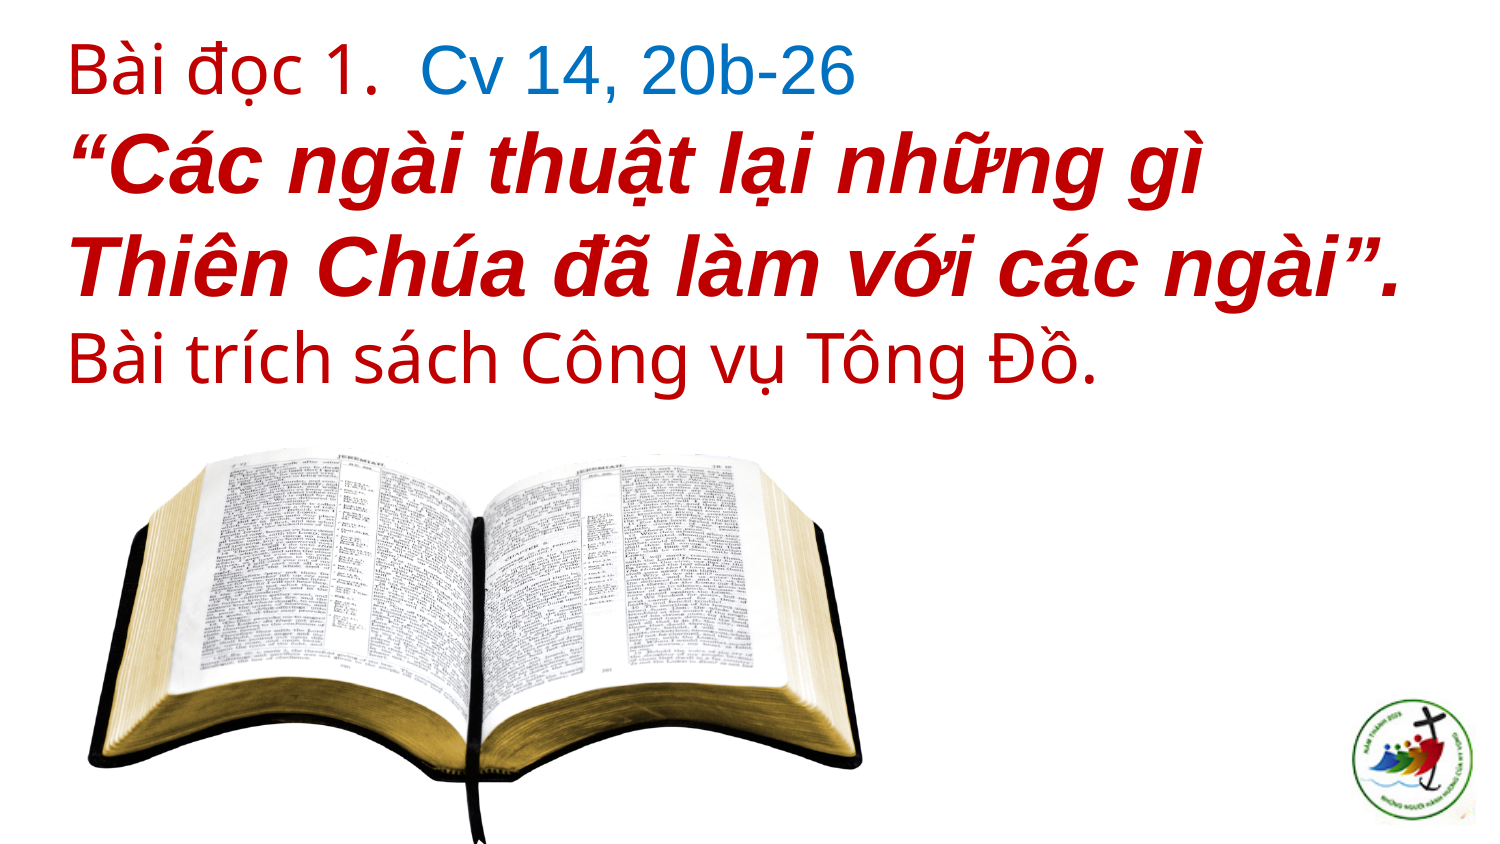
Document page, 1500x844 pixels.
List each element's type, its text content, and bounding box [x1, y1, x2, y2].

title Bài đọc 1. Cv 14, 20b-26 “Các ngài thuật lại những gì Thiên Chúa đã làm với các ngài”. Bài trích sách Công vụ Tông Đồ. [50, 0, 1425, 422]
picture [0, 0, 1500, 844]
